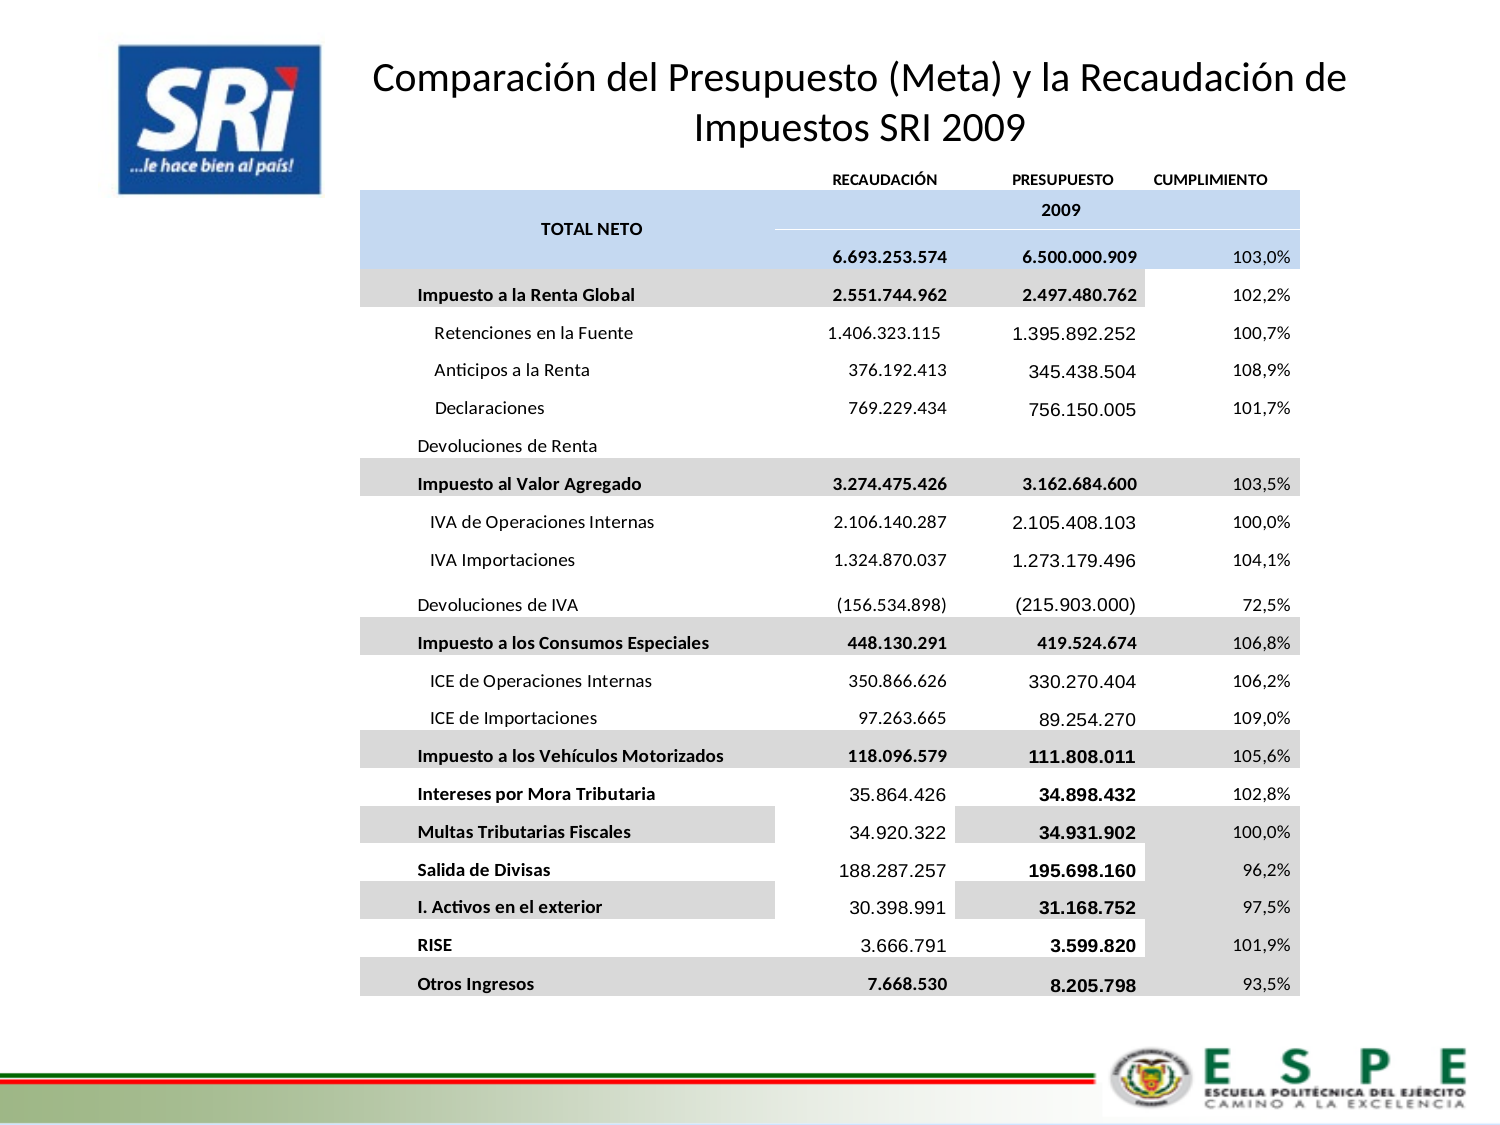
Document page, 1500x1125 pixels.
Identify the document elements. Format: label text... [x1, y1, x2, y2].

text_box Comparación del Presupuesto (Meta) y la Recaudación de Impuestos SRI 2009 [330, 42, 1394, 158]
picture [0, 0, 1500, 1125]
